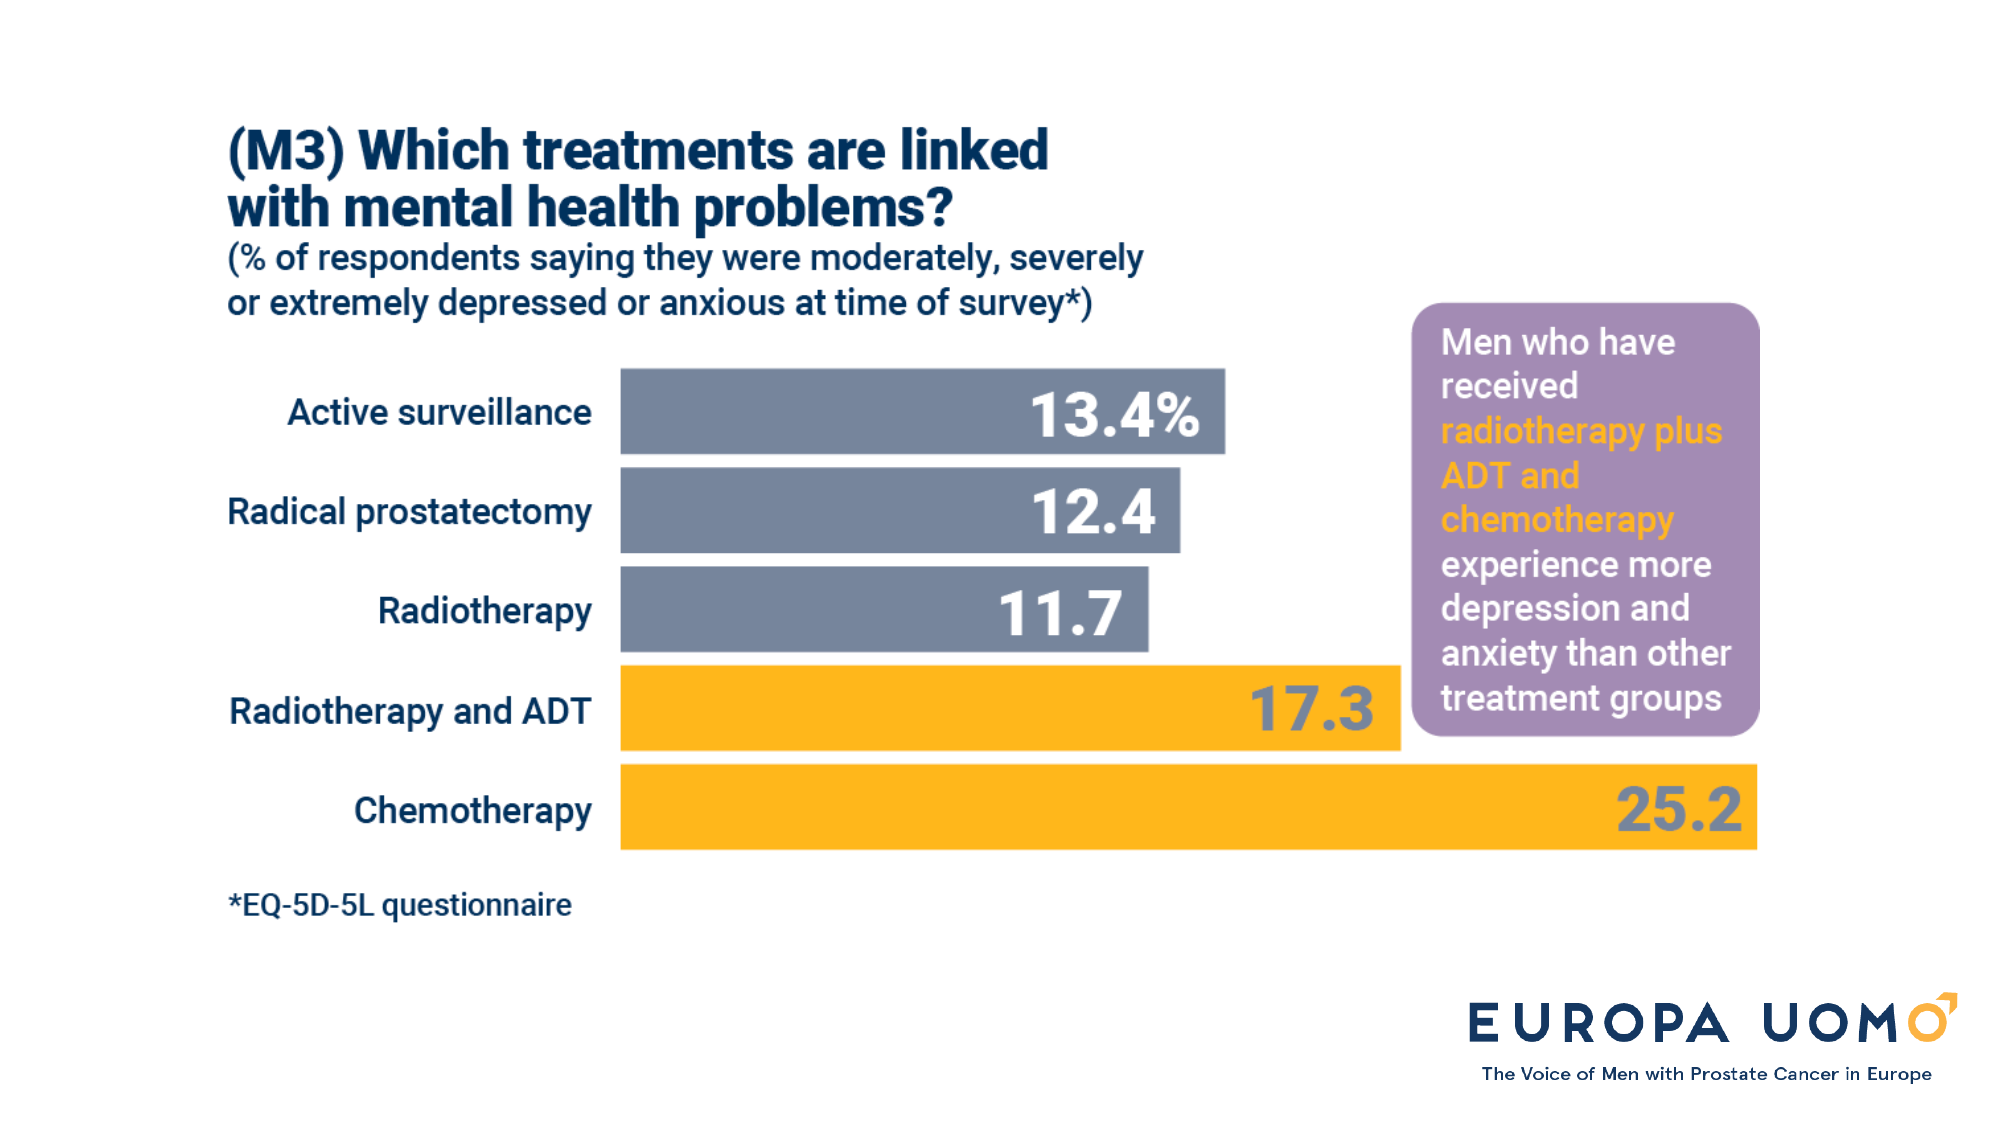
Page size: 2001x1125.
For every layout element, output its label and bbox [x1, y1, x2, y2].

picture [227, 118, 1760, 941]
picture [1455, 992, 1958, 1085]
